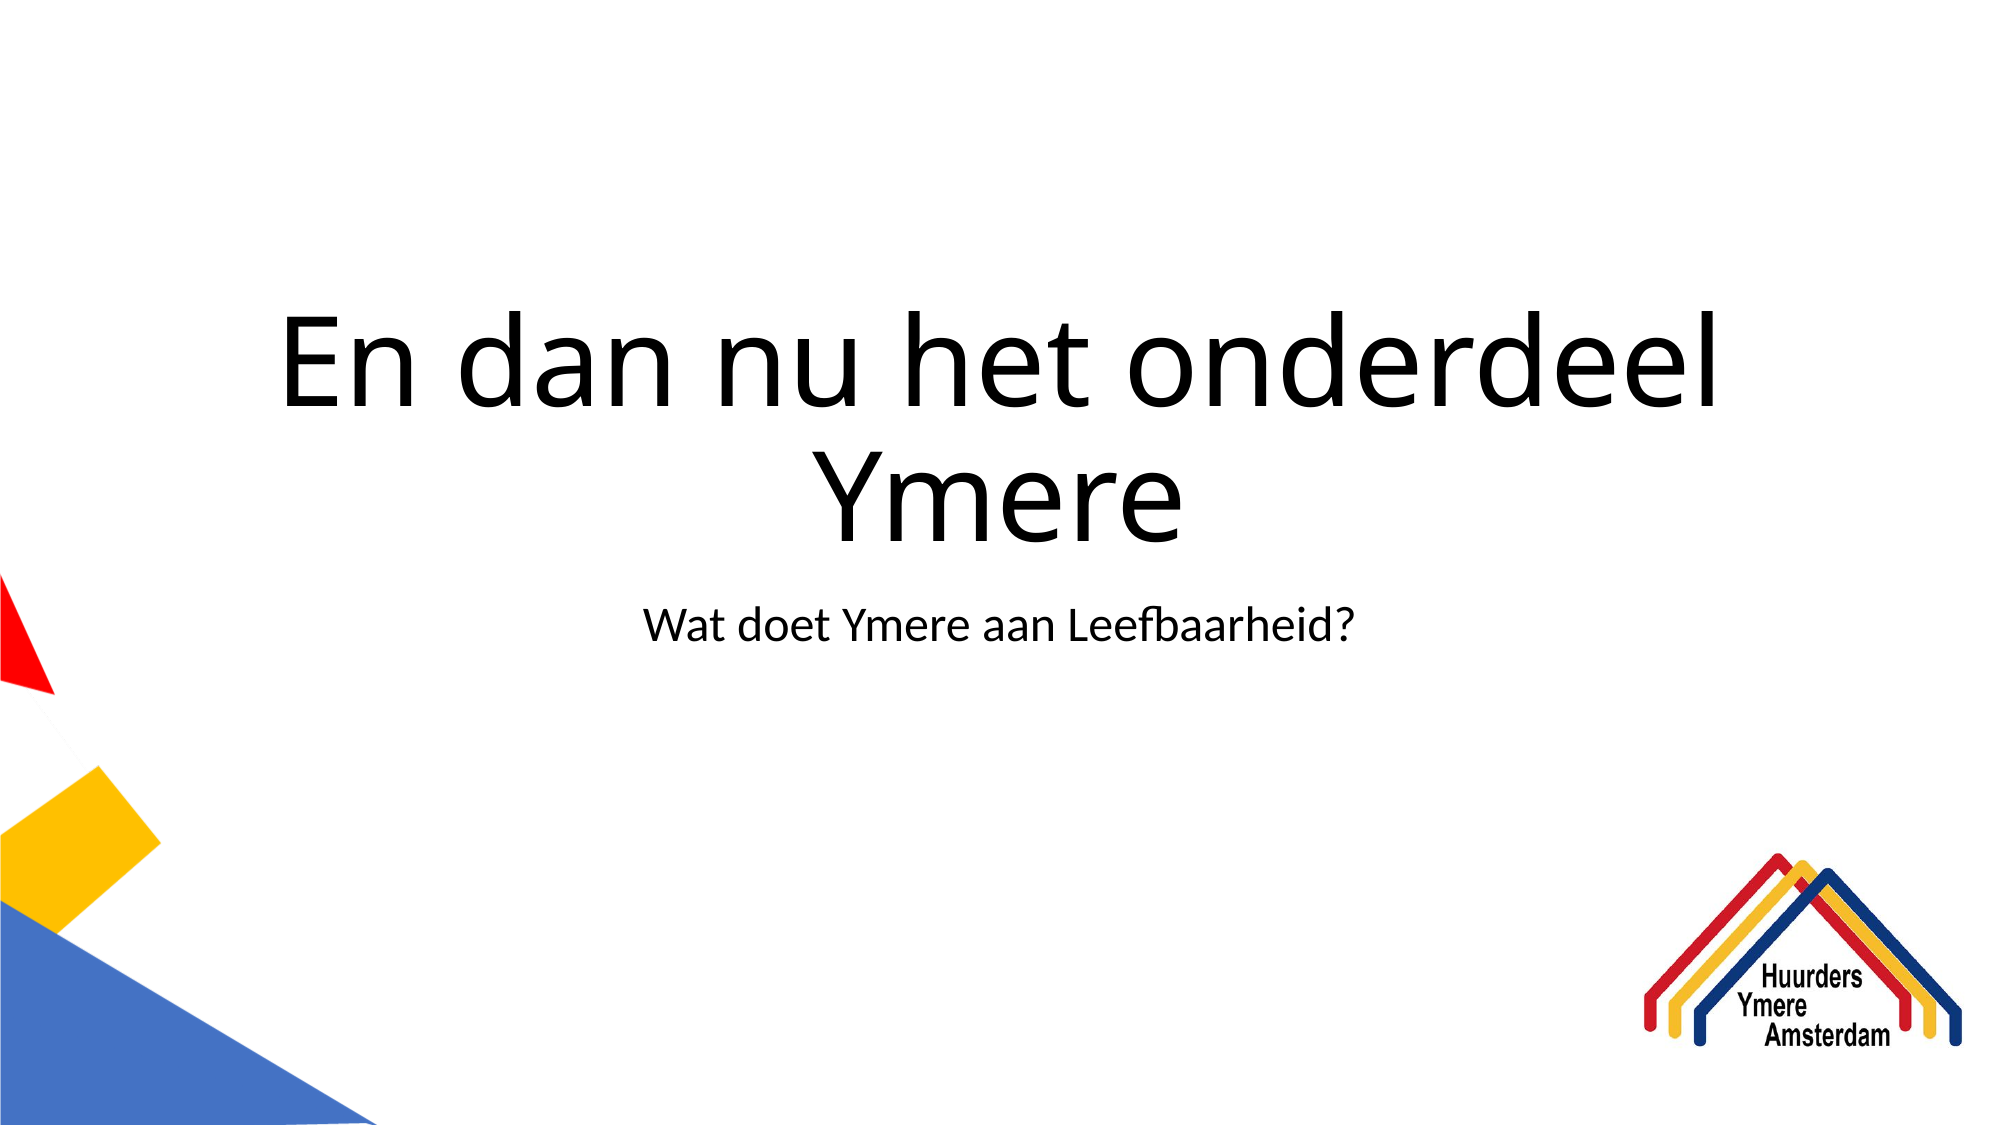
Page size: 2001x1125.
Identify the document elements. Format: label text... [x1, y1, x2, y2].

picture [0, 0, 413, 1125]
title En dan nu het onderdeel Ymere [413, 184, 1750, 576]
picture [1620, 770, 1975, 1125]
subtitle Wat doet Ymere aan Leefbaarheid? [413, 590, 1750, 863]
